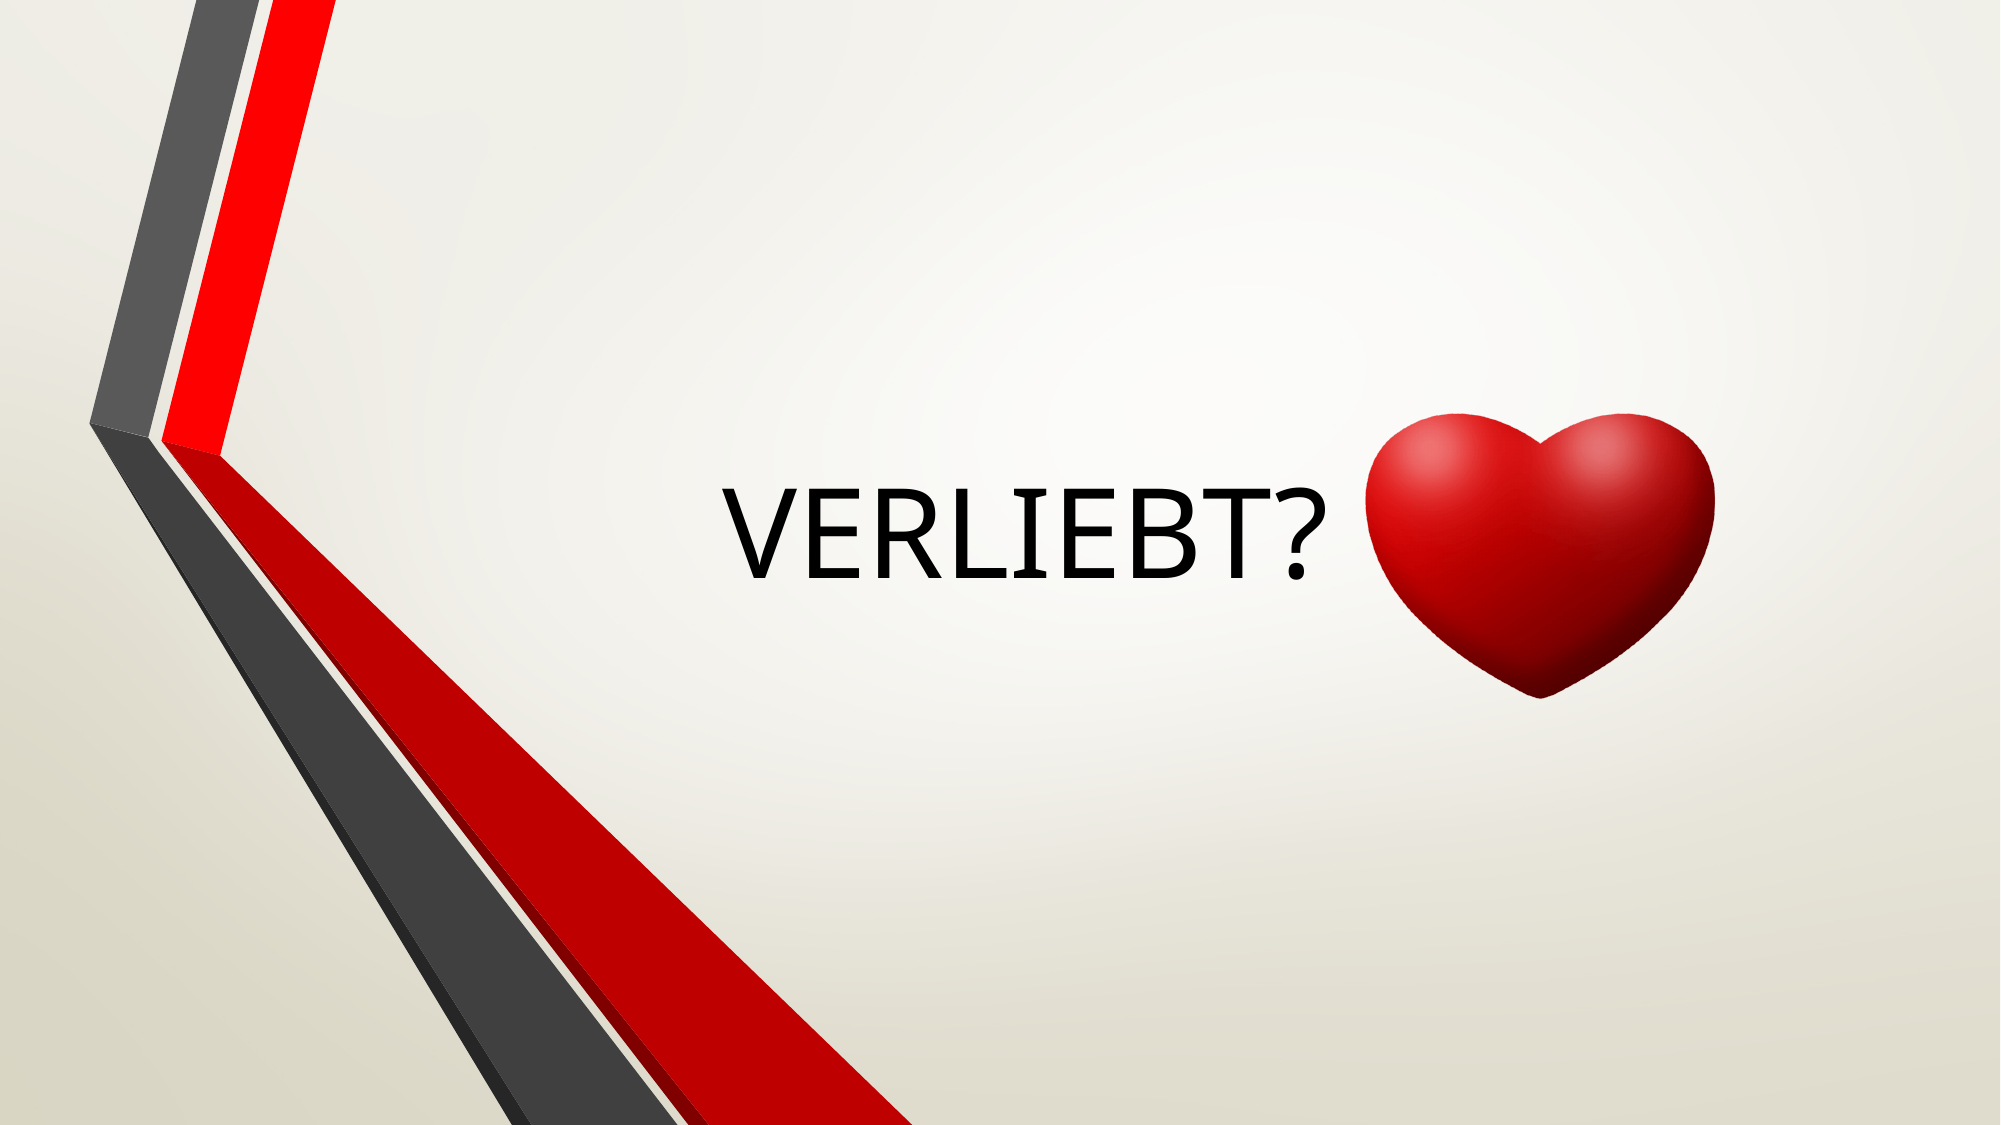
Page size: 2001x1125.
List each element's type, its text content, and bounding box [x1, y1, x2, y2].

title VERLIEBT? [0, 181, 1345, 611]
picture [1344, 378, 1739, 721]
